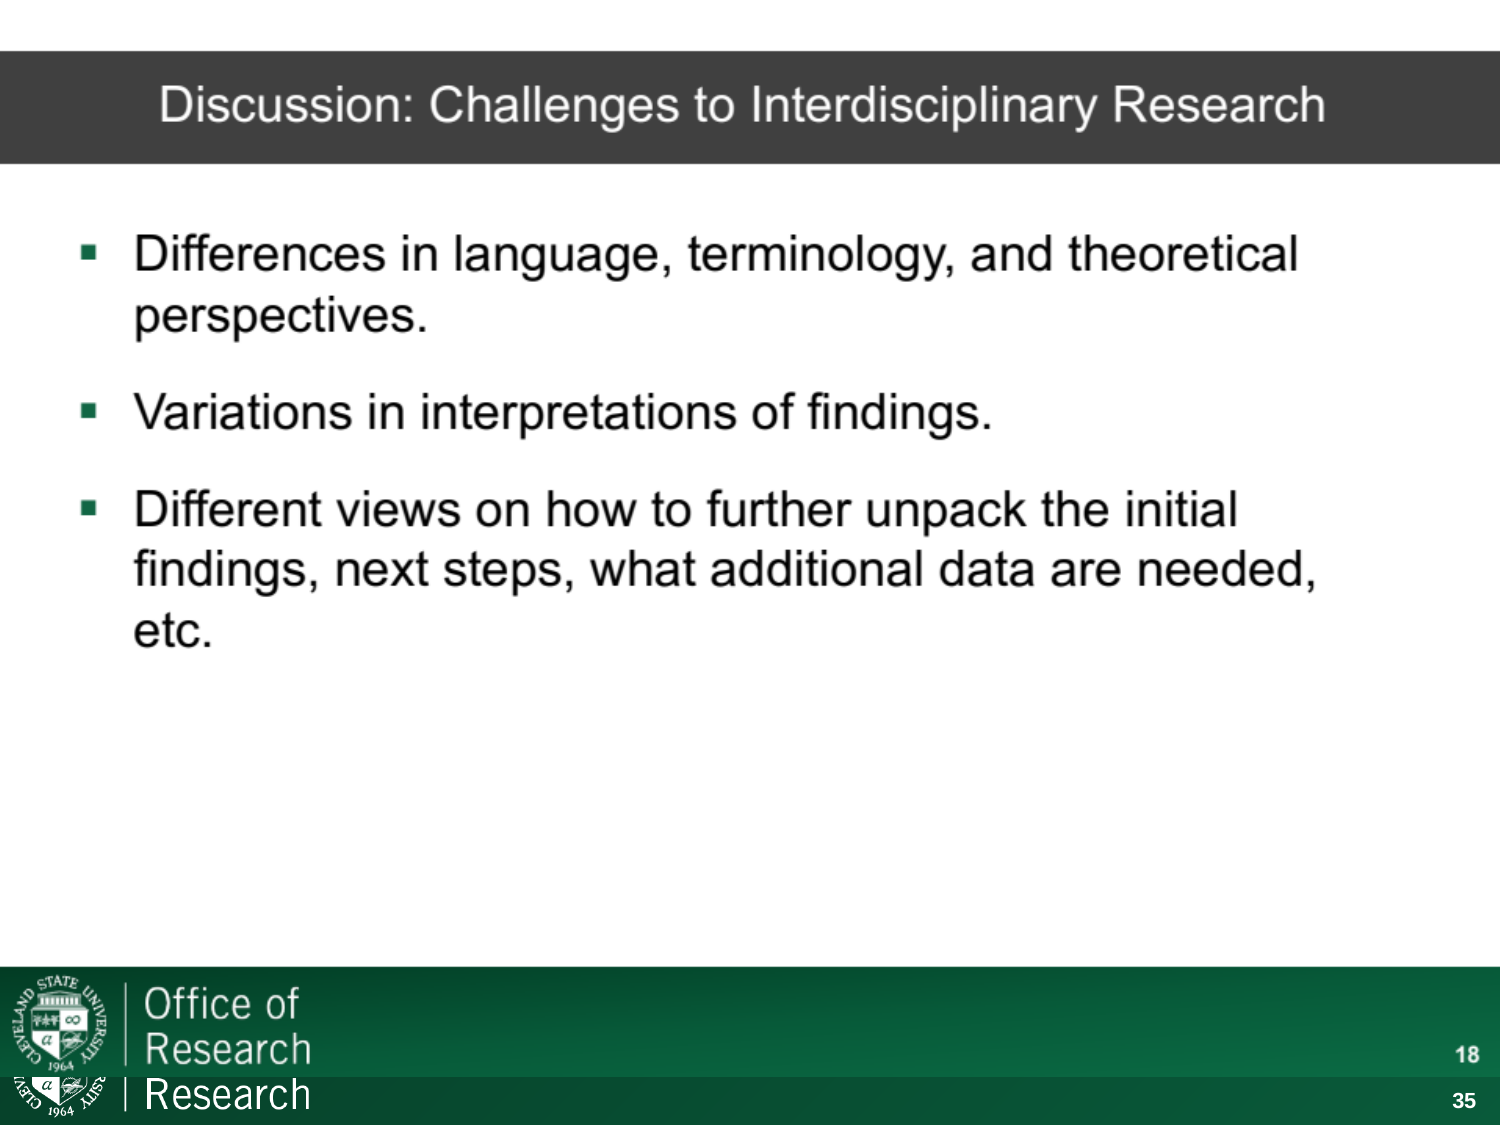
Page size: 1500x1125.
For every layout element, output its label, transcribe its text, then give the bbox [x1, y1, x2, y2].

picture [0, 0, 1500, 1077]
slide_number 35 [1437, 1084, 1500, 1122]
